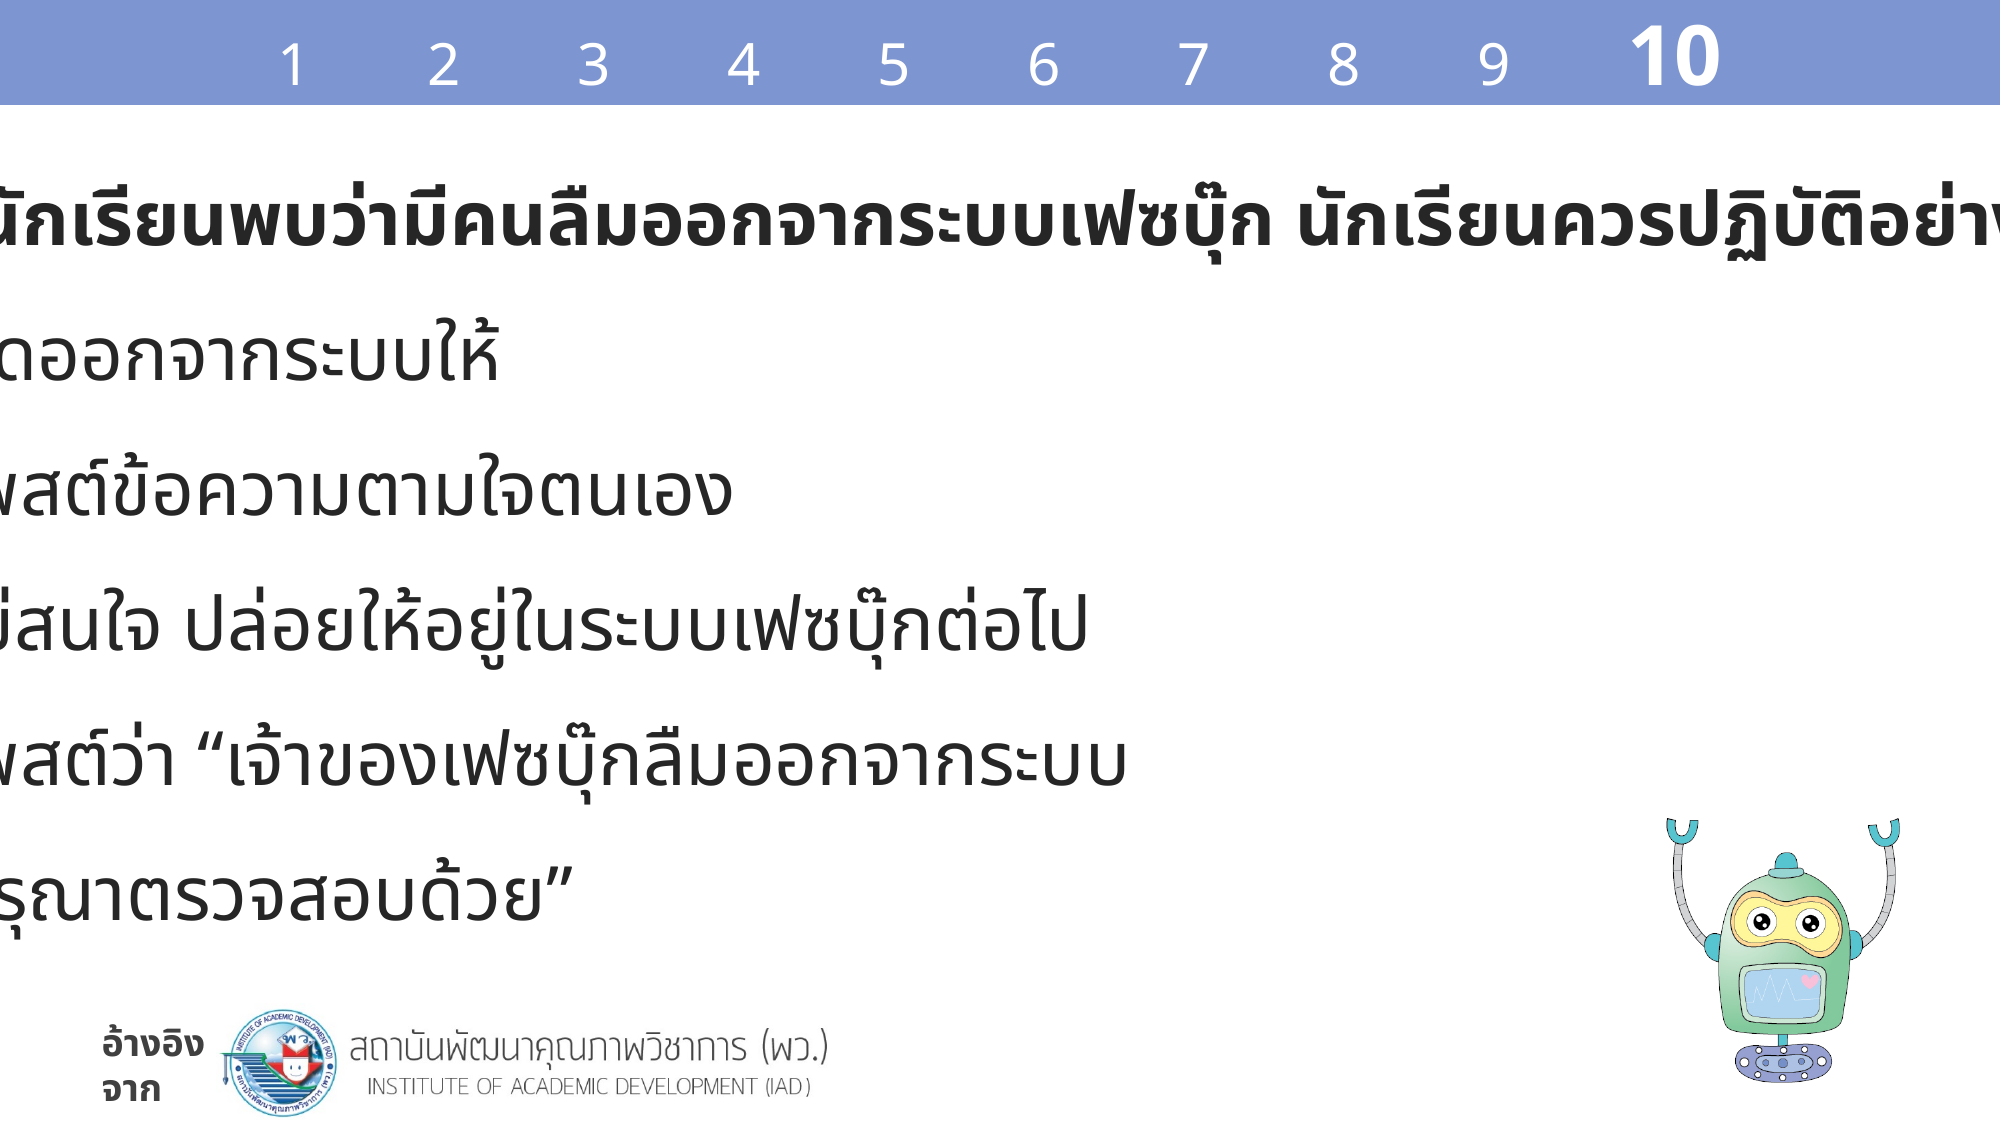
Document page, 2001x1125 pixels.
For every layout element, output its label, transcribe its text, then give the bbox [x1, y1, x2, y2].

footer อ้างอิง จาก [86, 1032, 216, 1097]
picture [216, 1003, 832, 1121]
text_box 1 2 3 4 5 6 7 8 9 10 [0, 0, 2000, 106]
text_box ถ้านักเรียนพบว่ามีคนลืมออกจากระบบเฟซบุ๊ก นักเรียนควรปฏิบัติอย่างไร กดออกจากระบบให้ โพสต์ข้อความตามใจตนเอง ไม่สนใจ ปล่อยให้อยู่ในระบบเฟซบุ๊กต่อไป โพสต์ว่า “เจ้าของเฟซบุ๊กลืมออกจากระบบ กรุณาตรวจสอบด้วย” [0, 162, 2000, 943]
picture [1666, 818, 1901, 1083]
